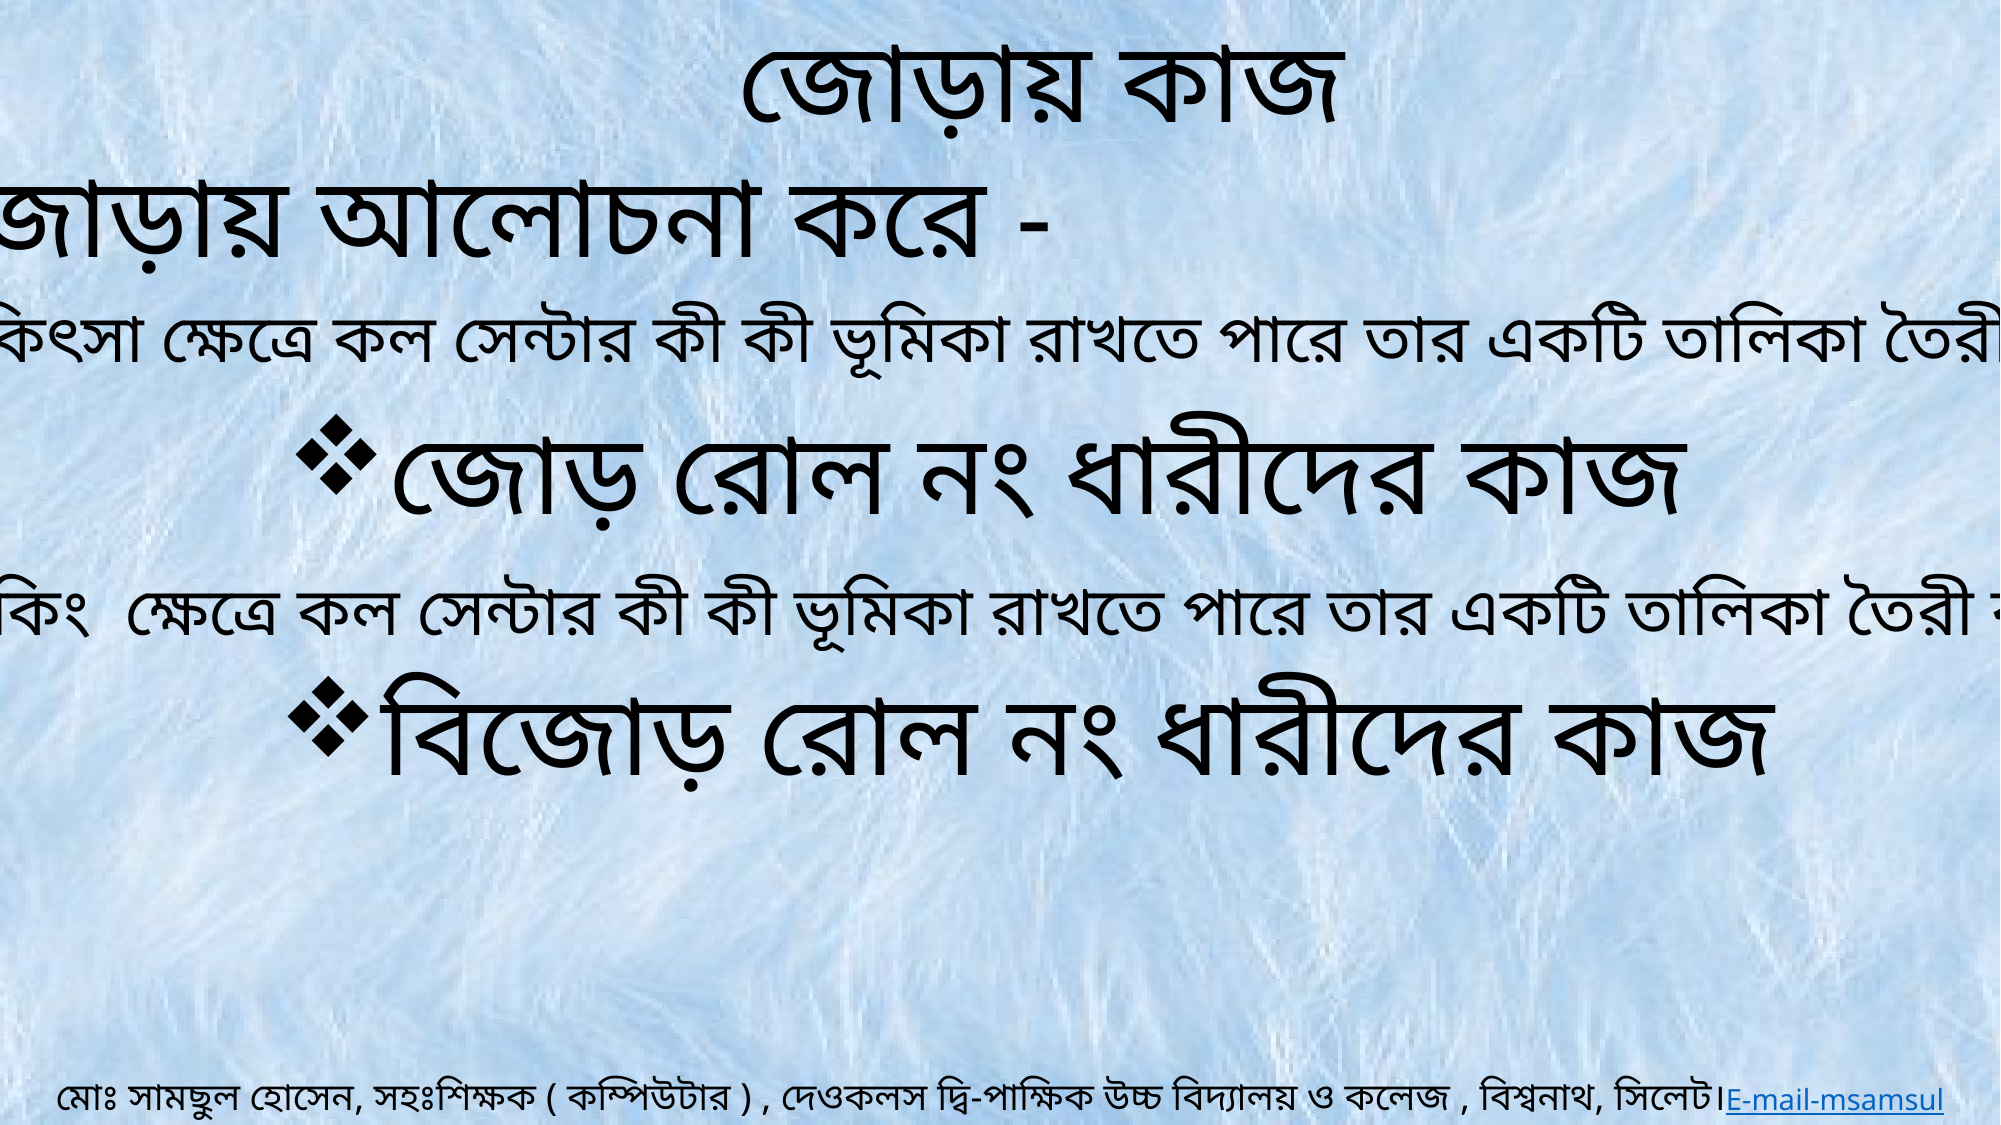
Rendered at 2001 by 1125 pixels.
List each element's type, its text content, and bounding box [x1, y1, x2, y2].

text_box ব্যাংকিং ক্ষেত্রে কল সেন্টার কী কী ভূমিকা রাখতে পারে তার একটি তালিকা তৈরী কর। [0, 561, 2000, 657]
picture [0, 0, 2001, 1125]
text_box চিকিৎসা ক্ষেত্রে কল সেন্টার কী কী ভূমিকা রাখতে পারে তার একটি তালিকা তৈরী কর। [0, 288, 2000, 384]
text_box জোড়ায় আলোচনা করে - [0, 137, 1068, 288]
text_box জোড়ায় কাজ [723, 2, 1360, 153]
text_box বিজোড় রোল নং ধারীদের কাজ [263, 657, 1790, 806]
text_box জোড় রোল নং ধারীদের কাজ [271, 394, 1702, 545]
